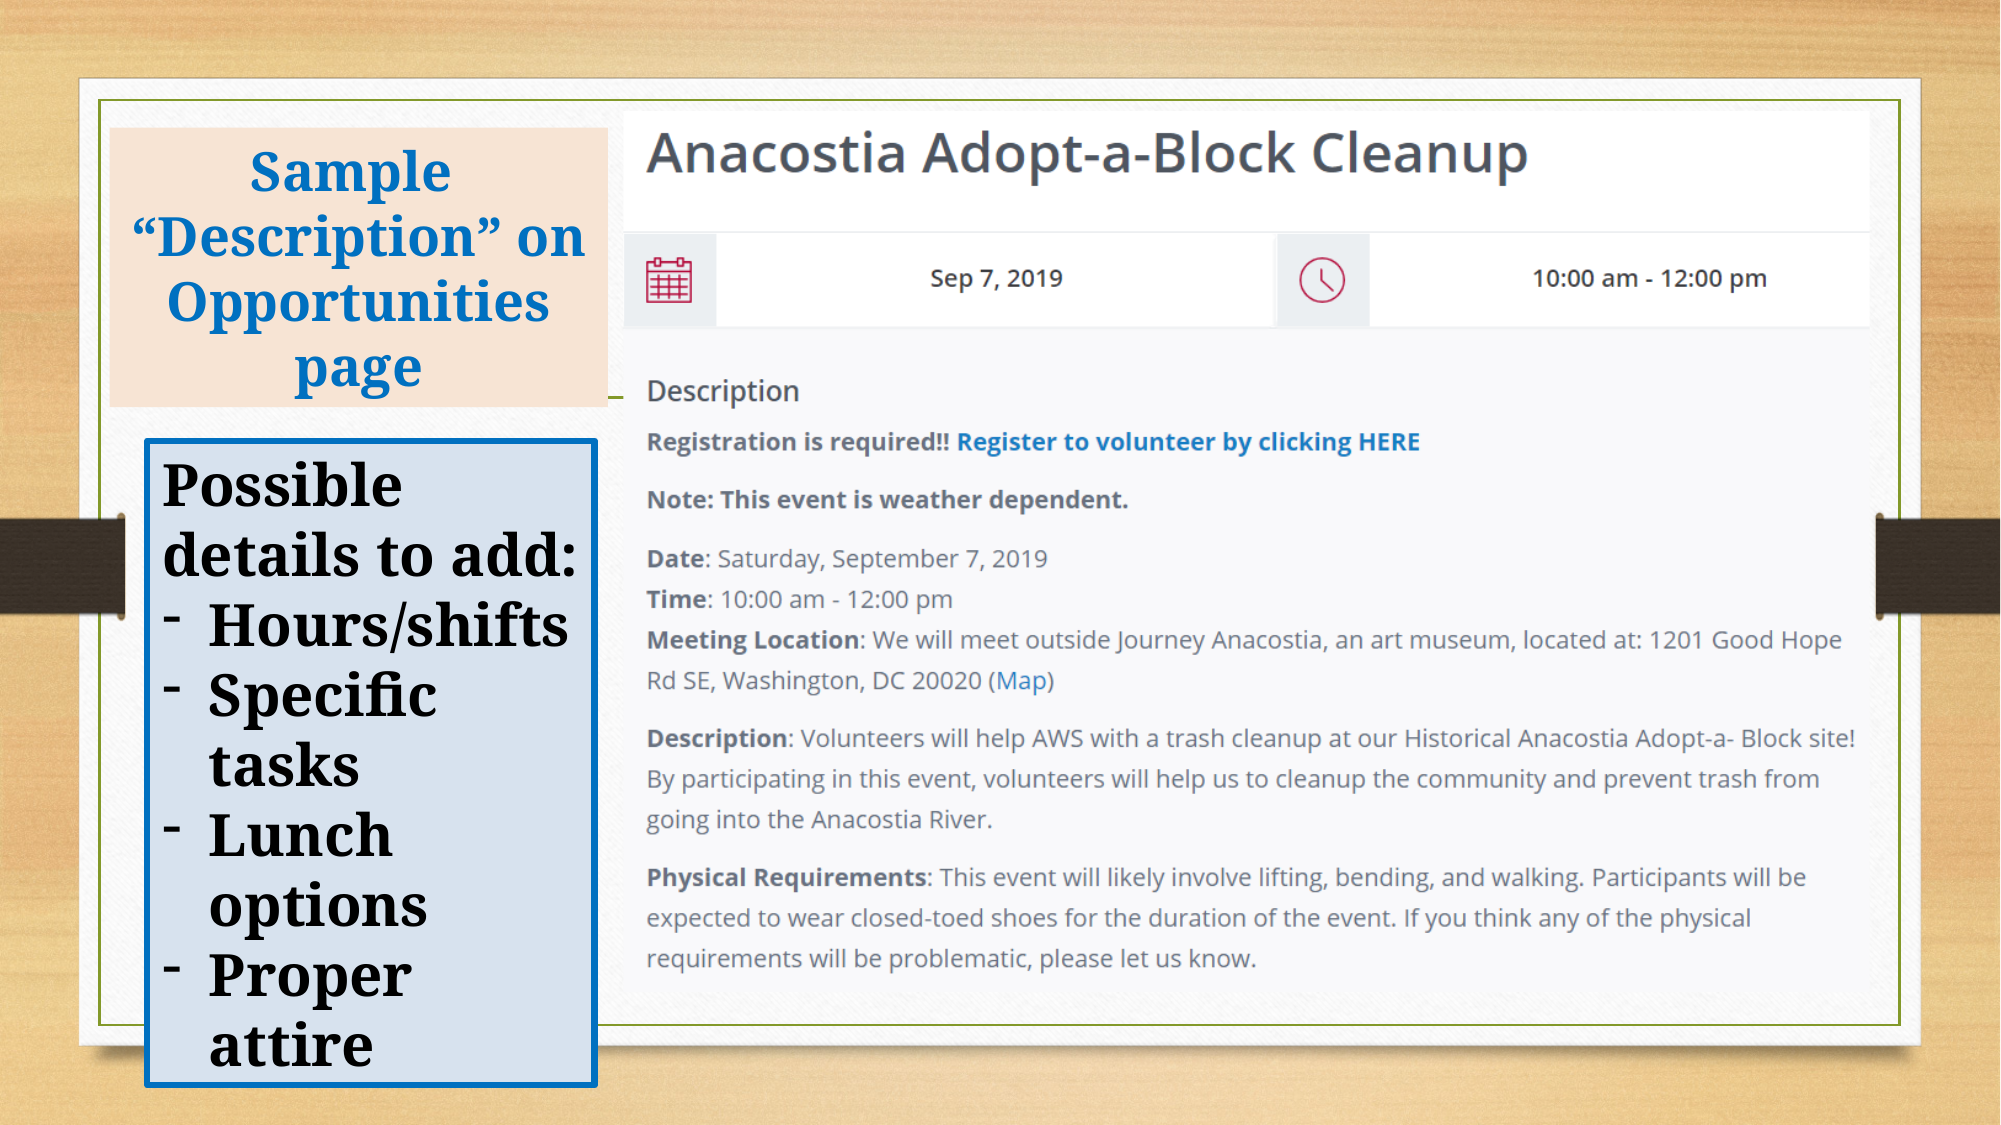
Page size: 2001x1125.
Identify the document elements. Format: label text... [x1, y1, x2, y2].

text_box Sample “Description” on Opportunities page [109, 127, 608, 408]
text_box Possible details to add: Hours/shifts Specific tasks Lunch options Proper attire [147, 440, 595, 1086]
picture [0, 0, 2001, 1125]
